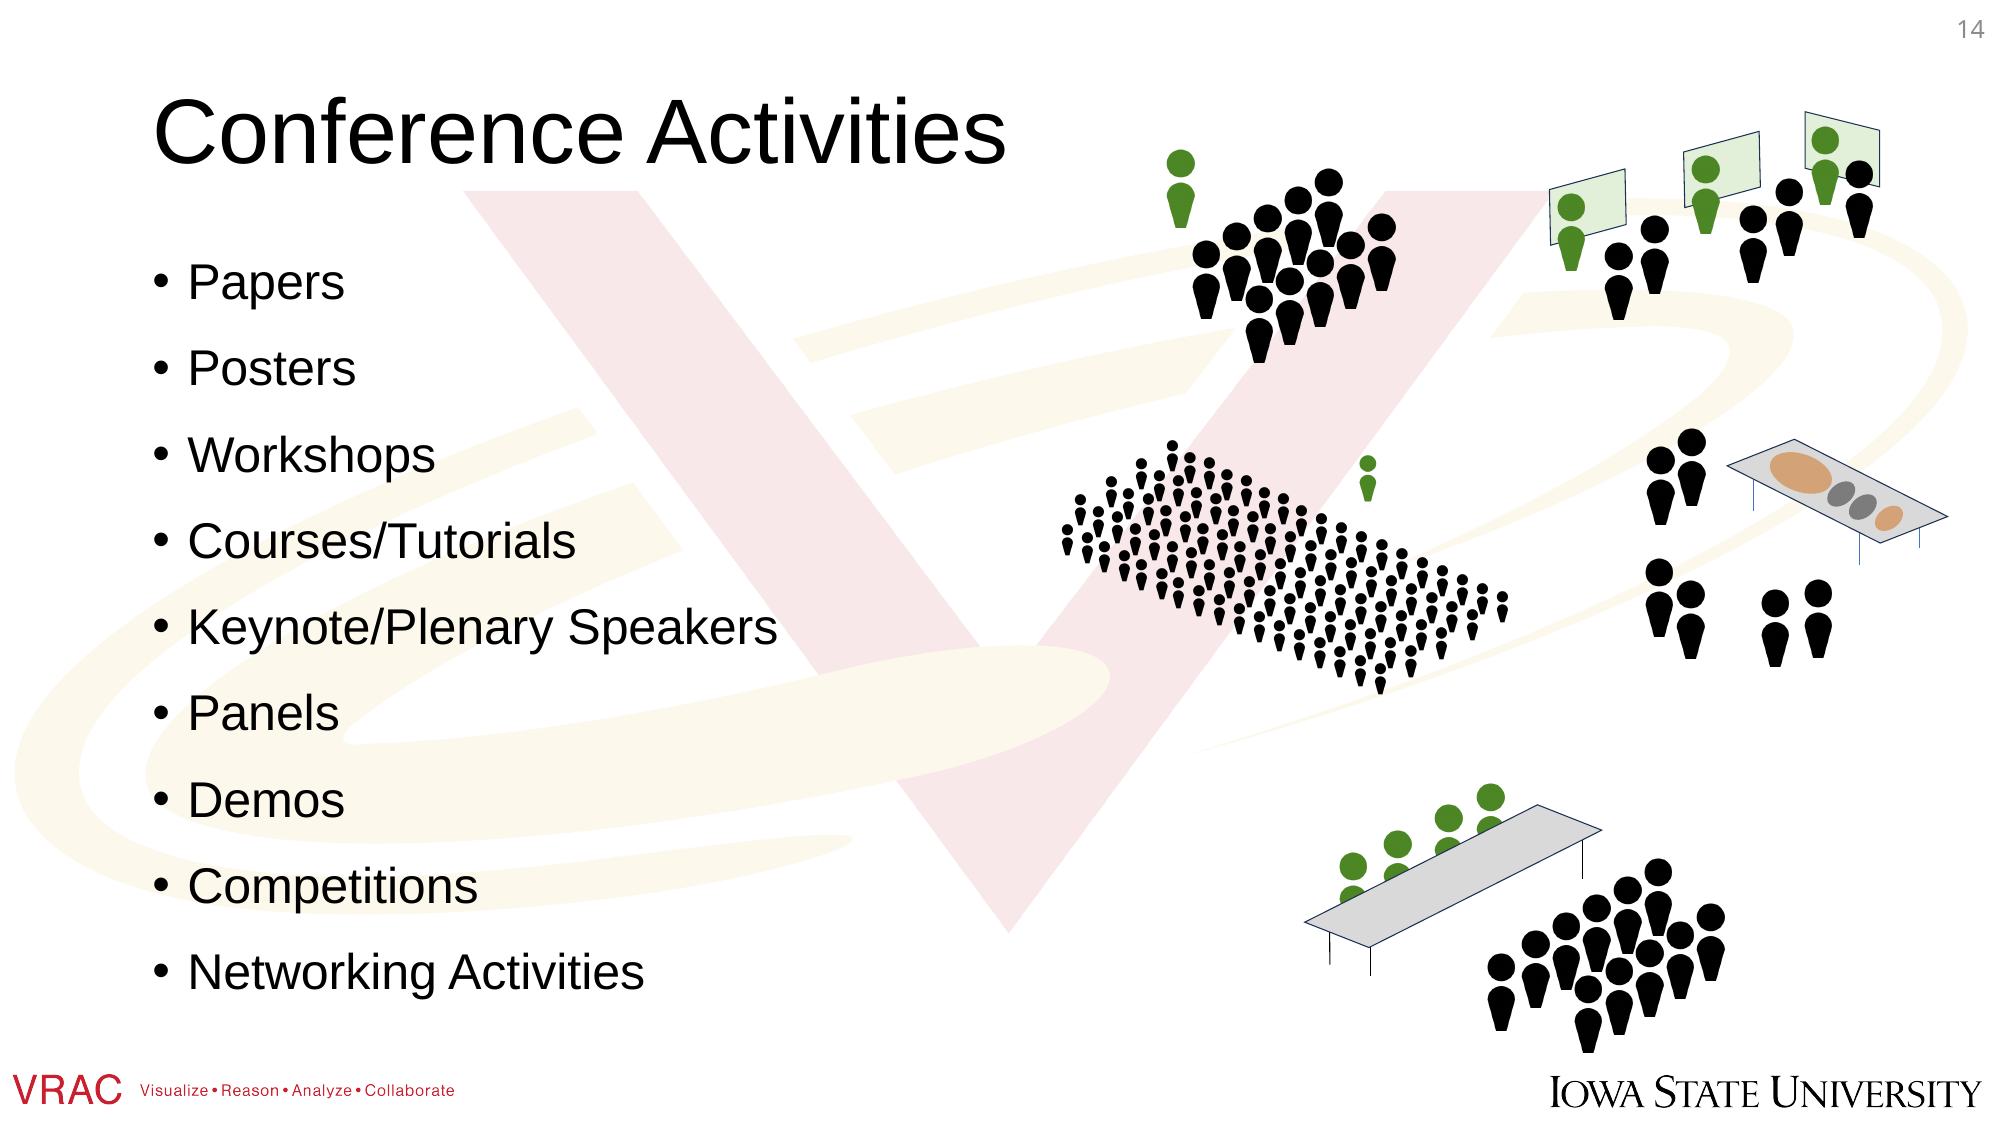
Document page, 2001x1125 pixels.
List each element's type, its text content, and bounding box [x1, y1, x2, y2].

picture [1550, 1075, 1982, 1108]
title Conference Activities [137, 56, 1863, 211]
list Papers Posters Workshops Courses/Tutorials Keynote/Plenary Speakers Panels Demos Competitions Networking Activities [137, 249, 1050, 1014]
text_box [1050, 111, 1948, 1057]
slide_number 14 [1550, 0, 2000, 61]
picture [0, 1033, 467, 1125]
